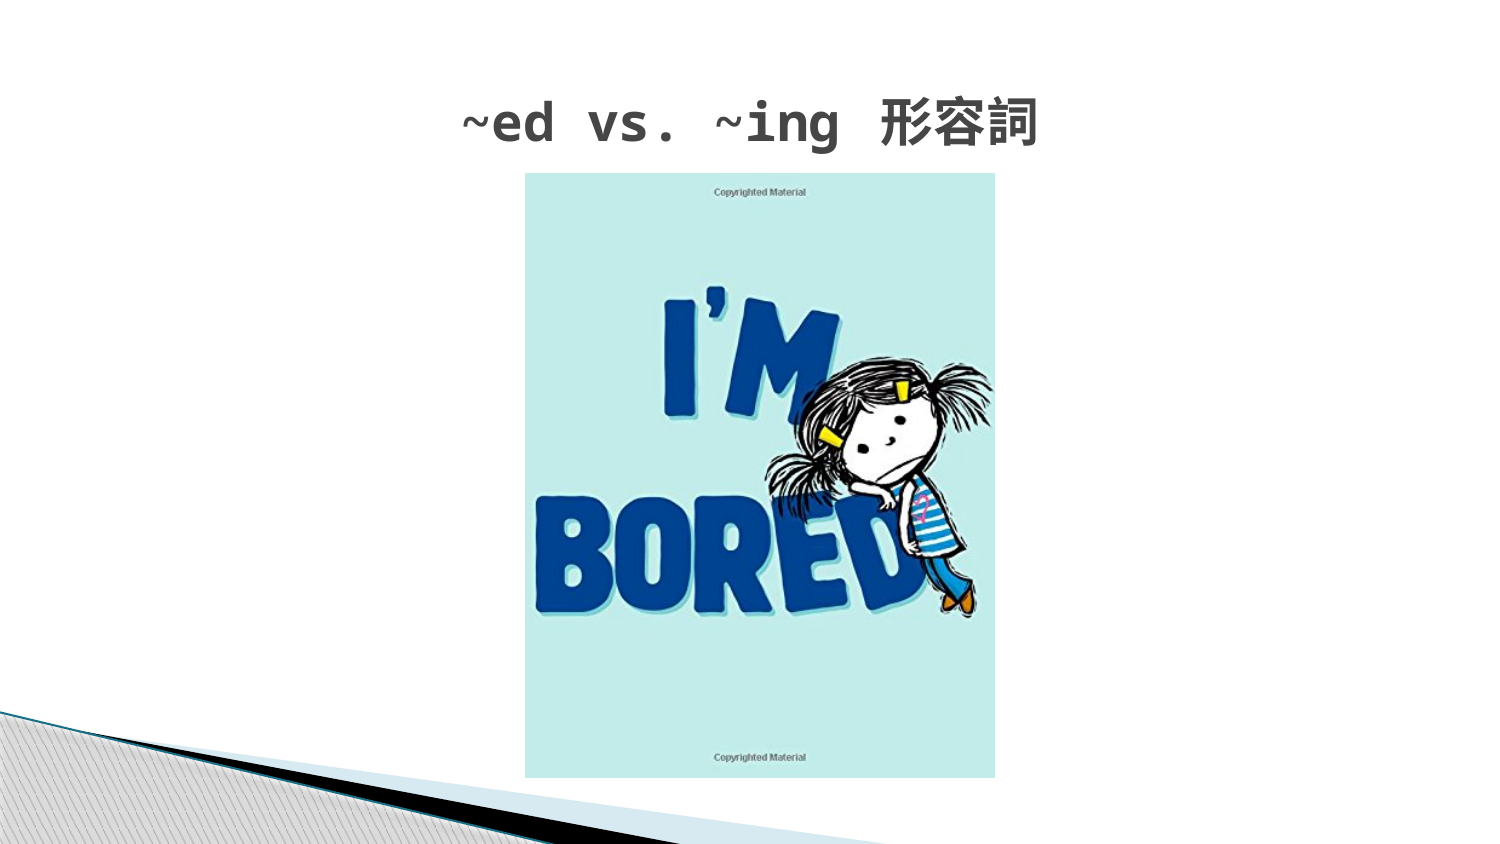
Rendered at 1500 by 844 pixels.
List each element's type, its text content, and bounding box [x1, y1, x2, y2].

picture [525, 173, 995, 778]
title ~ed vs. ~ing 形容詞 [51, 72, 1449, 167]
